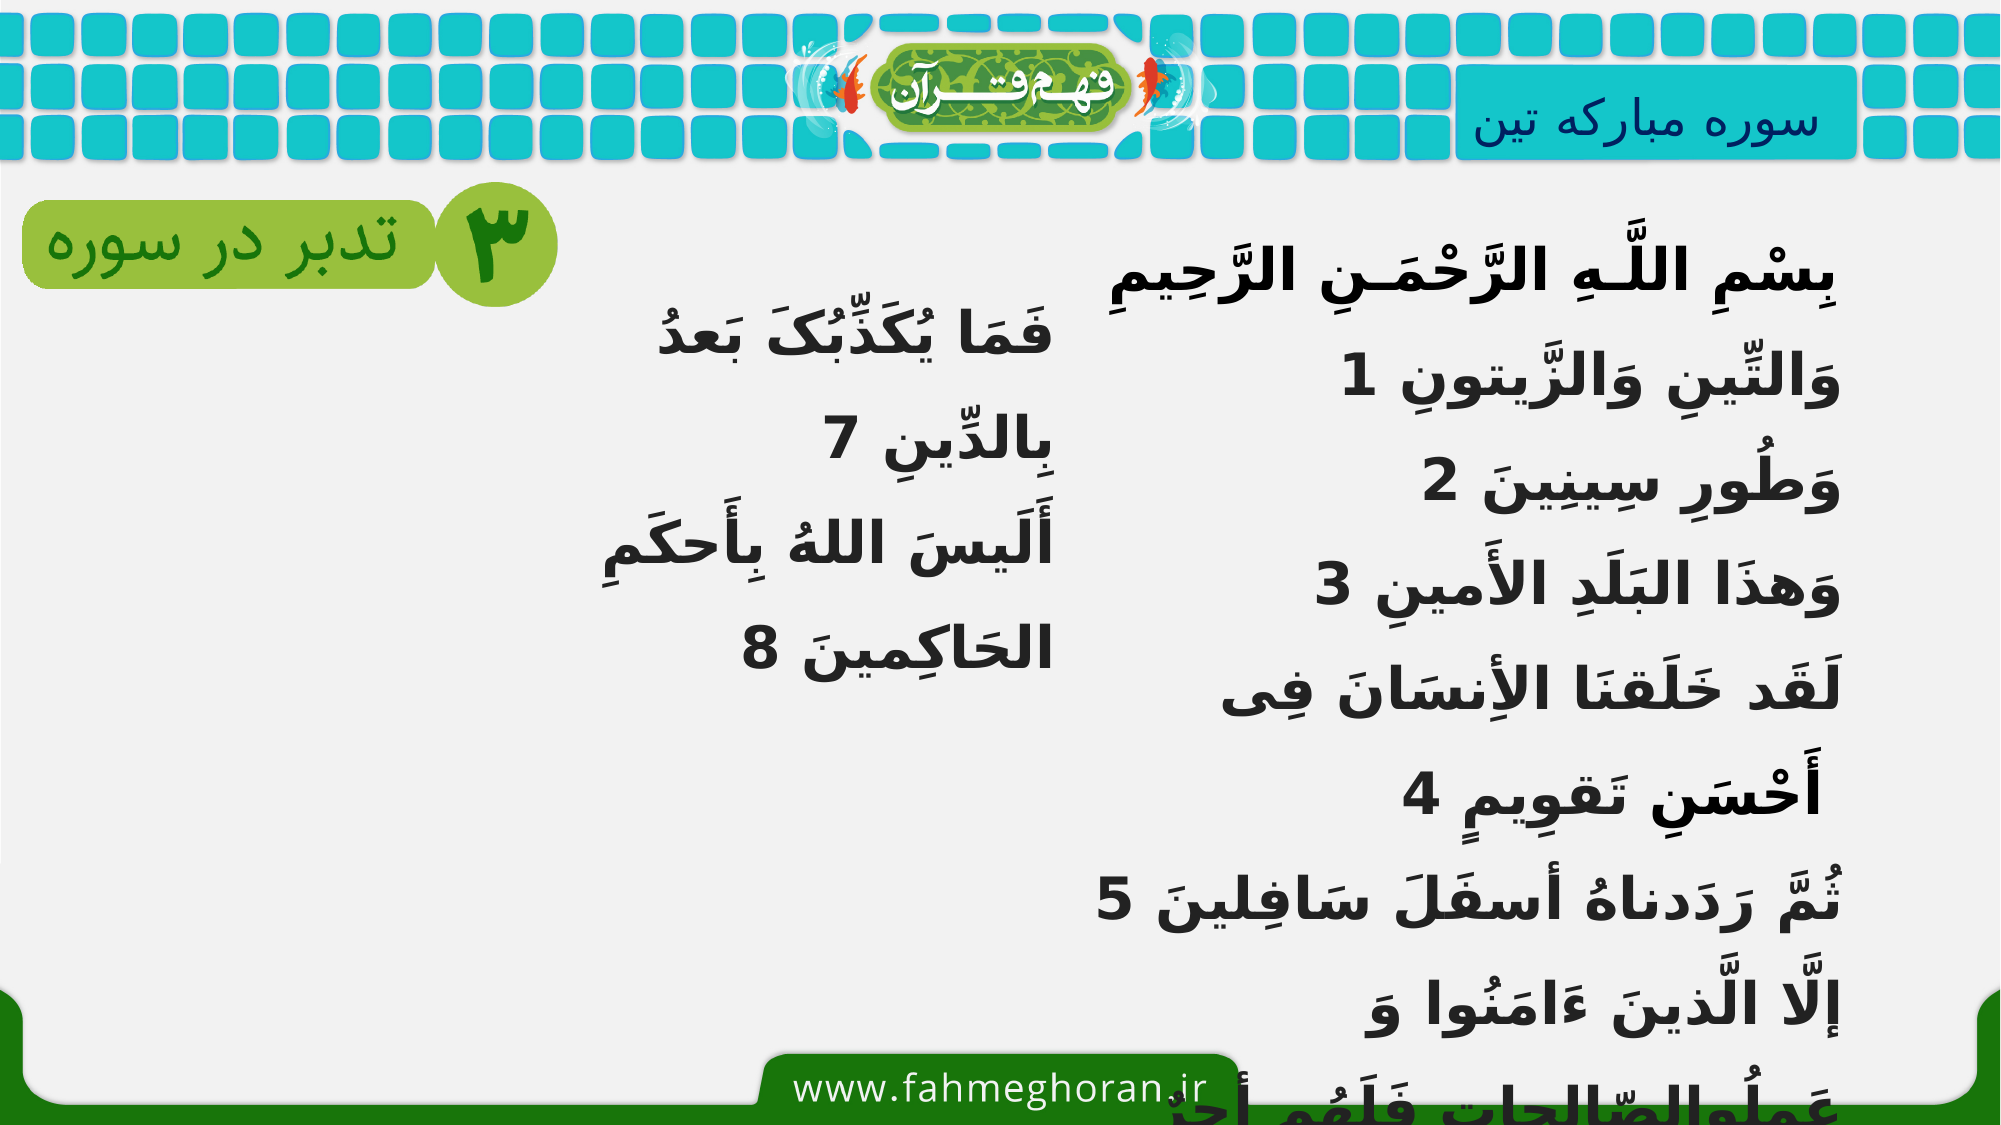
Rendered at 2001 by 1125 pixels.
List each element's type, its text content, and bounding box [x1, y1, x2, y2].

text_box سوره مبارکه تین [1450, 66, 1859, 154]
text_box فَمَا یُکَذِّبُکَ بَعدُ بِالدِّینِ 7 أَلَیسَ اللهُ بِأَحکَمِ الحَاکِمینَ 8 [536, 183, 1071, 688]
text_box بِسْمِ اللَّـهِ الرَّ‌حْمَـنِ الرَّ‌حِيمِ وَالتِّینِ وَالزَّیتونِ 1 وَطُورِ سِینِینَ 2 وَهذَا البَلَدِ الأَمینِ 3 لَقَد خَلَقنَا الأِنسَانَ فِی أَحْسَنِ تَقوِیمٍ 4 ثُمَّ رَدَدناهُ أسفَلَ سَافِلینَ 5 إلَّا الَّذینَ ءَامَنُوا وَ عَمِلُوالصّالِحاتِ فَلَهُم أجرٌ غَیرُ مَمنُونٍ 6 [1070, 189, 1859, 1125]
picture [0, 0, 2001, 1125]
